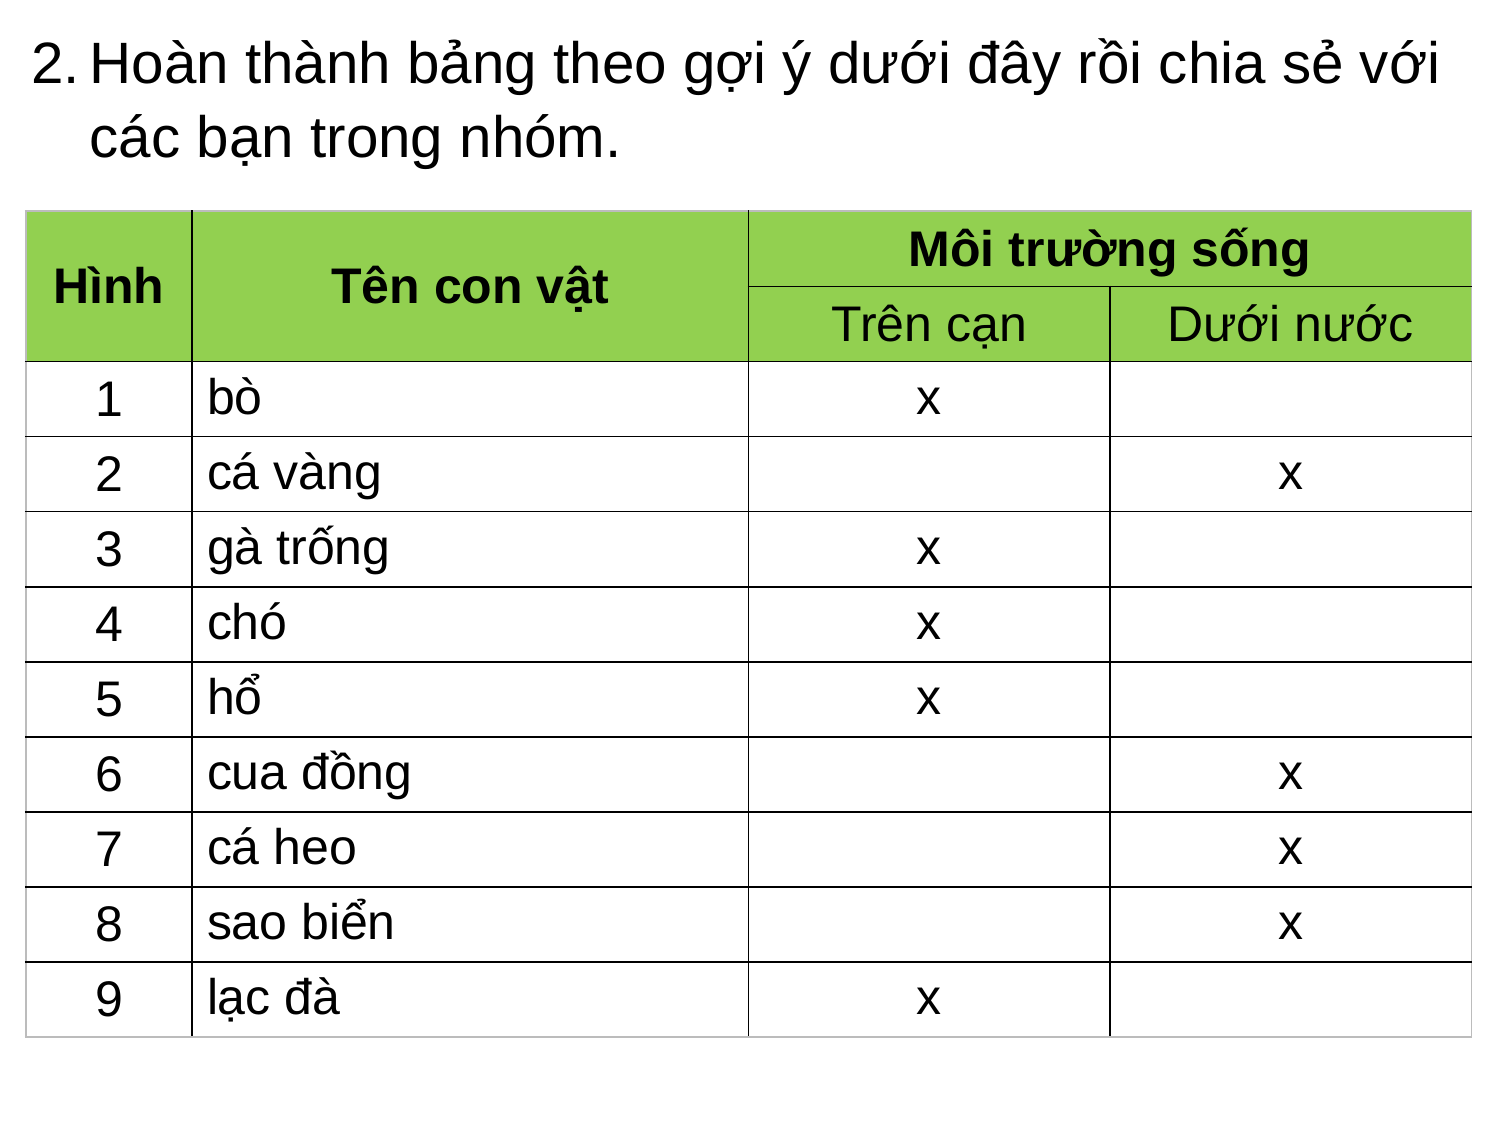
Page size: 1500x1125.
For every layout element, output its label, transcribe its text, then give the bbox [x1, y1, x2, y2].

table_cell 5 [27, 663, 191, 736]
table_cell x [1111, 813, 1471, 886]
table_cell 2 [27, 437, 191, 511]
table_cell hổ [193, 663, 748, 736]
table_cell x [749, 512, 1109, 586]
table_header Môi trường sống [749, 212, 1471, 286]
table_cell 1 [27, 362, 191, 436]
table_cell [749, 888, 1109, 961]
table_cell lạc đà [193, 963, 748, 1036]
table_cell 4 [27, 588, 191, 661]
table_cell [749, 813, 1109, 886]
table_cell cua đồng [193, 738, 748, 811]
table_cell x [749, 588, 1109, 661]
table_cell Dưới nước [1111, 287, 1471, 361]
table_cell cá heo [193, 813, 748, 886]
table_cell x [749, 963, 1109, 1036]
table_header Hình [27, 212, 191, 361]
table_cell 6 [27, 738, 191, 811]
table_cell gà trống [193, 512, 748, 586]
table_cell [1111, 663, 1471, 736]
table_cell [749, 437, 1109, 511]
table_cell 8 [27, 888, 191, 961]
table_cell x [1111, 738, 1471, 811]
text_box 2. [16, 12, 142, 103]
table_cell x [1111, 437, 1471, 511]
table_cell 7 [27, 813, 191, 886]
text_box Hoàn thành bảng theo gợi ý dưới đây rồi chia sẻ với các bạn trong nhóm. [75, 12, 1463, 177]
table_cell bò [193, 362, 748, 436]
table_cell cá vàng [193, 437, 748, 511]
table_cell x [1111, 888, 1471, 961]
table_cell [1111, 512, 1471, 586]
table_cell 3 [27, 512, 191, 586]
table_cell x [749, 663, 1109, 736]
table_cell 9 [27, 963, 191, 1036]
table_cell [1111, 963, 1471, 1036]
table_cell [749, 738, 1109, 811]
table_header Tên con vật [193, 212, 748, 361]
table_cell Trên cạn [749, 287, 1109, 361]
table_cell sao biển [193, 888, 748, 961]
table_cell x [749, 362, 1109, 436]
table_cell chó [193, 588, 748, 661]
table_cell [1111, 362, 1471, 436]
table_cell [1111, 588, 1471, 661]
